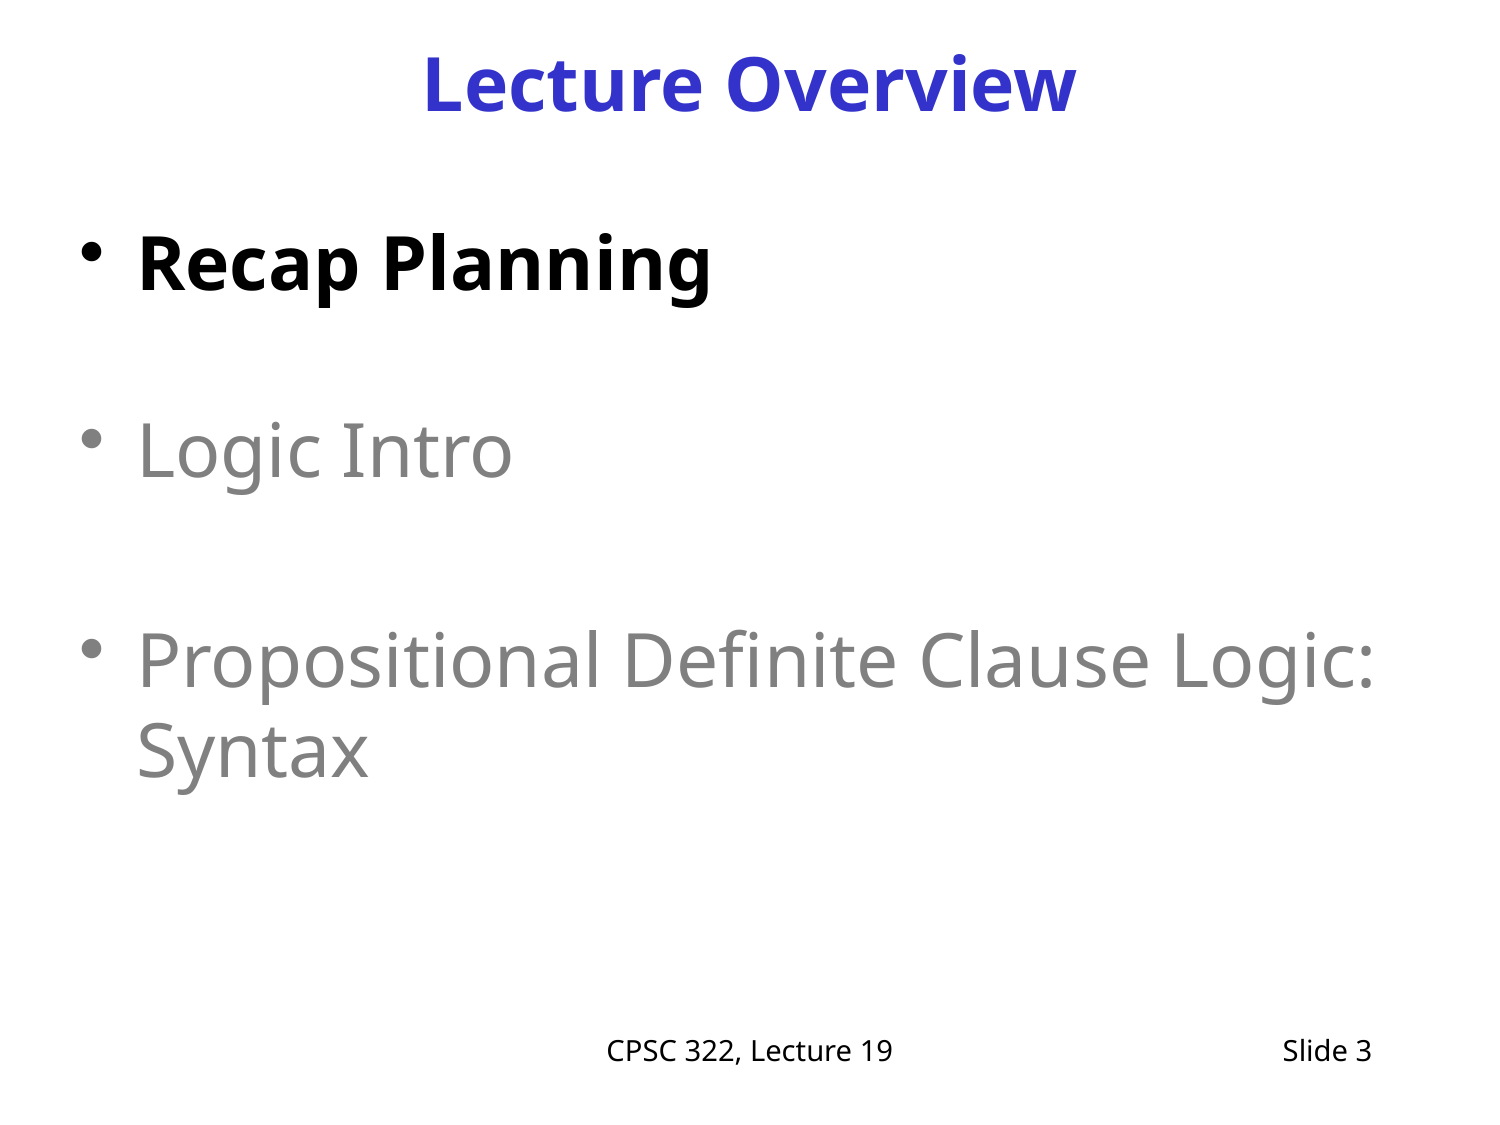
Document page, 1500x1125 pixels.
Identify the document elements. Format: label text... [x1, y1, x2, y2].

slide_number Slide 3 [1074, 1024, 1388, 1101]
title Lecture Overview [49, 24, 1451, 138]
footer CPSC 322, Lecture 19 [512, 1024, 988, 1101]
list Recap Planning Logic Intro Propositional Definite Clause Logic: Syntax [64, 207, 1453, 946]
